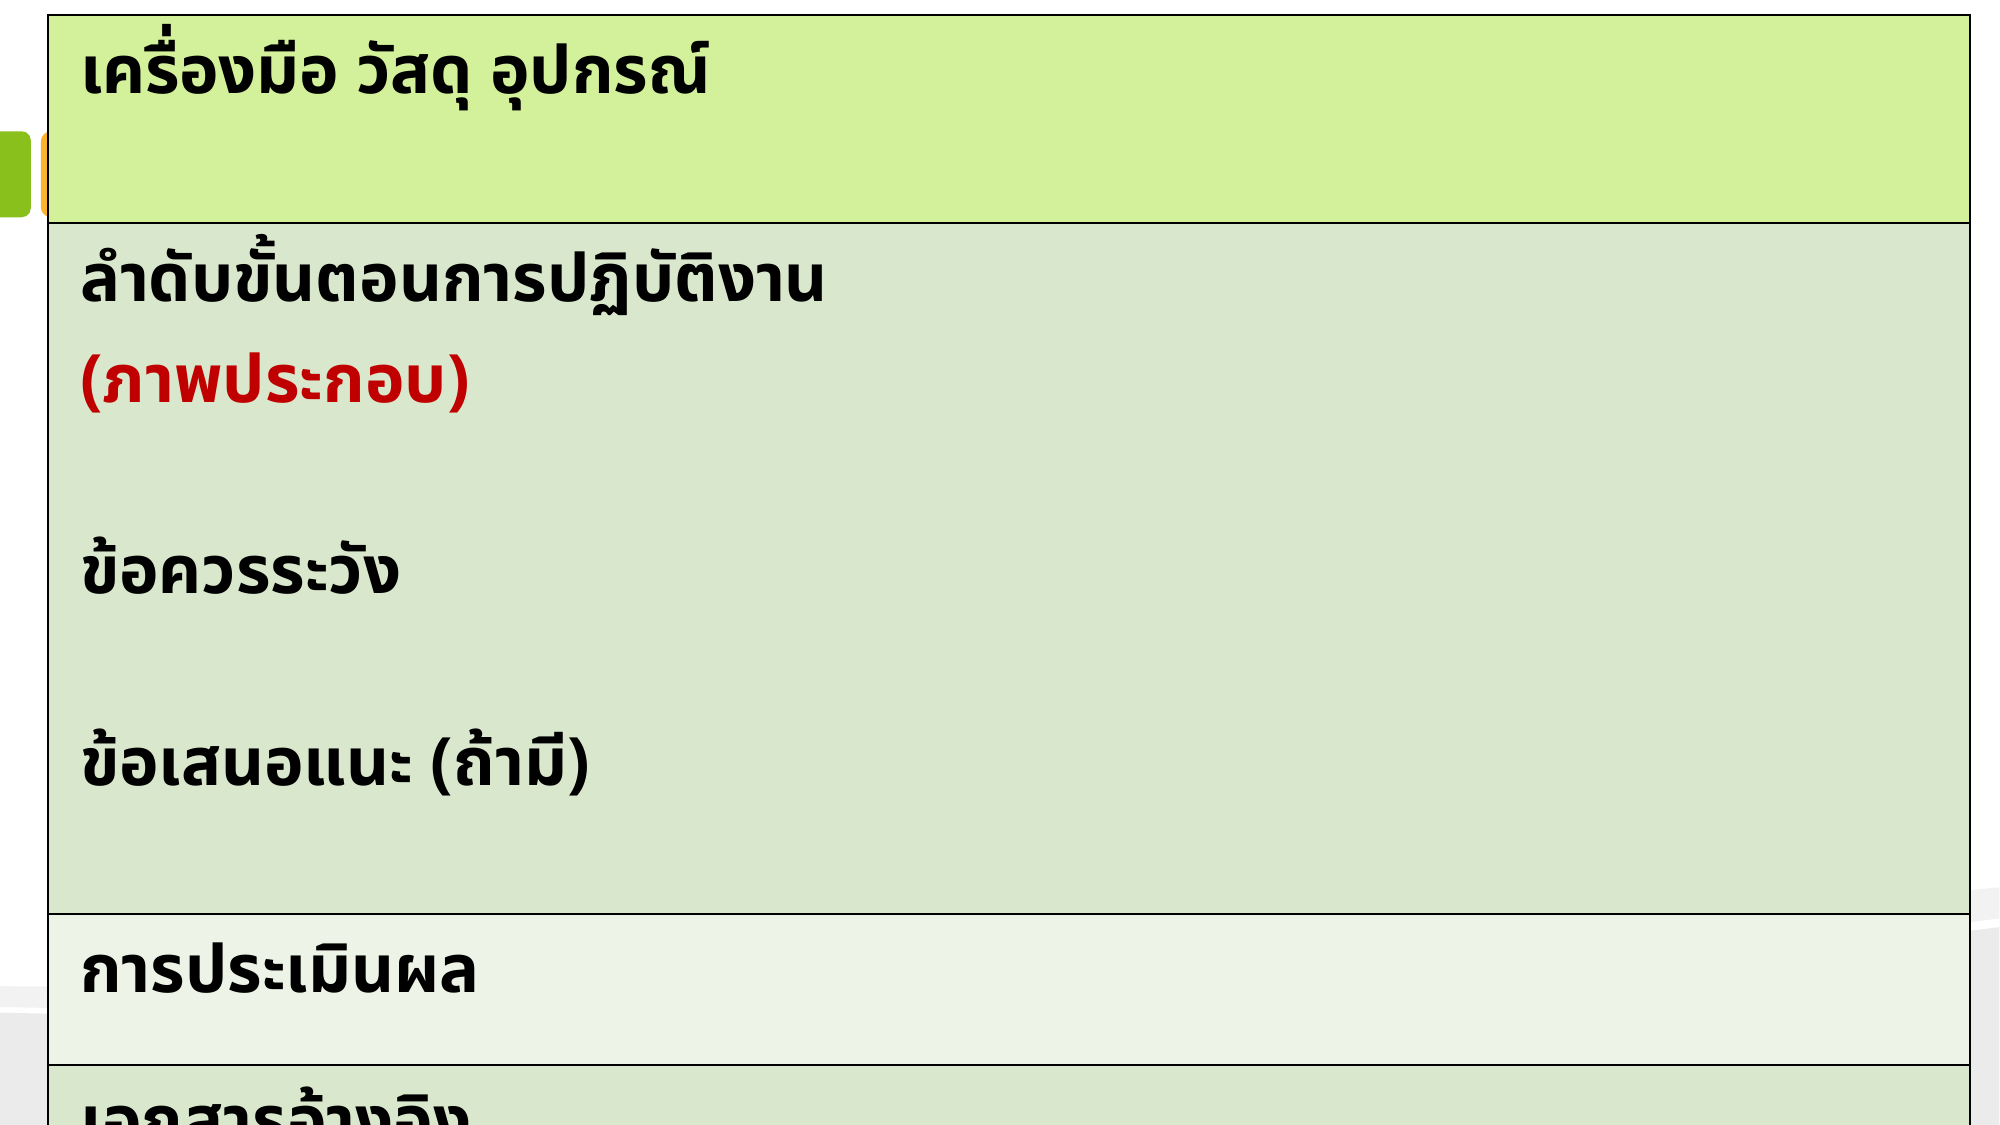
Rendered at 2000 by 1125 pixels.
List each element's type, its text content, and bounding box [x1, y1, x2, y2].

table_cell เอกสารอ้างอิง [49, 1066, 1969, 1125]
table_cell ลำดับขั้นตอนการปฏิบัติงาน (ภาพประกอบ) ข้อควรระวัง ข้อเสนอแนะ (ถ้ามี) [49, 224, 1969, 913]
table_cell การประเมินผล [49, 915, 1969, 1064]
table_header เครื่องมือ วัสดุ อุปกรณ์ [49, 16, 1969, 222]
